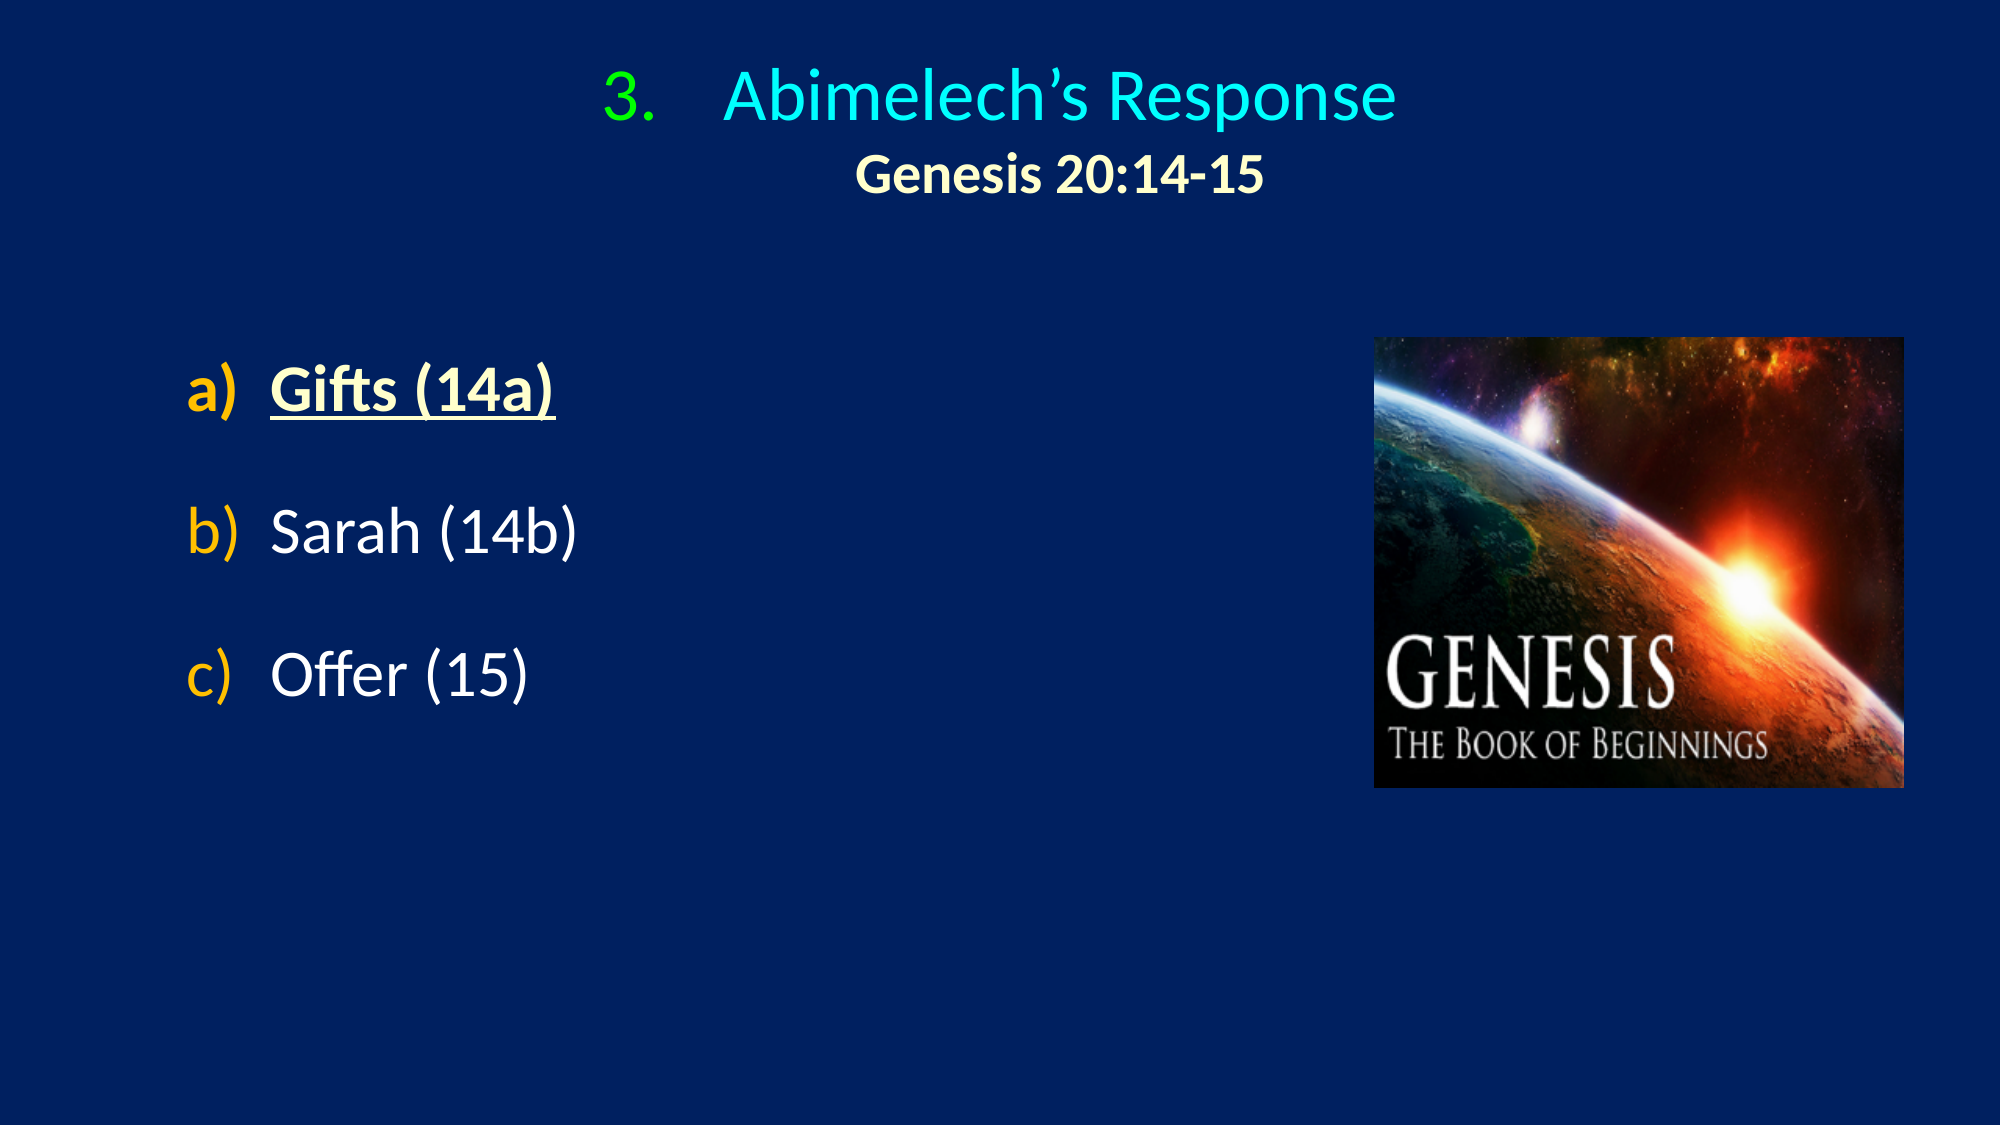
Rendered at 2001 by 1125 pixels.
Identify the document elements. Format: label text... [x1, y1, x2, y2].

title Abimelech’s Response Genesis 20:14-15 [535, 50, 1464, 200]
picture [1374, 337, 1905, 788]
text_box Gifts (14a) Sarah (14b) Offer (15) [170, 337, 925, 732]
